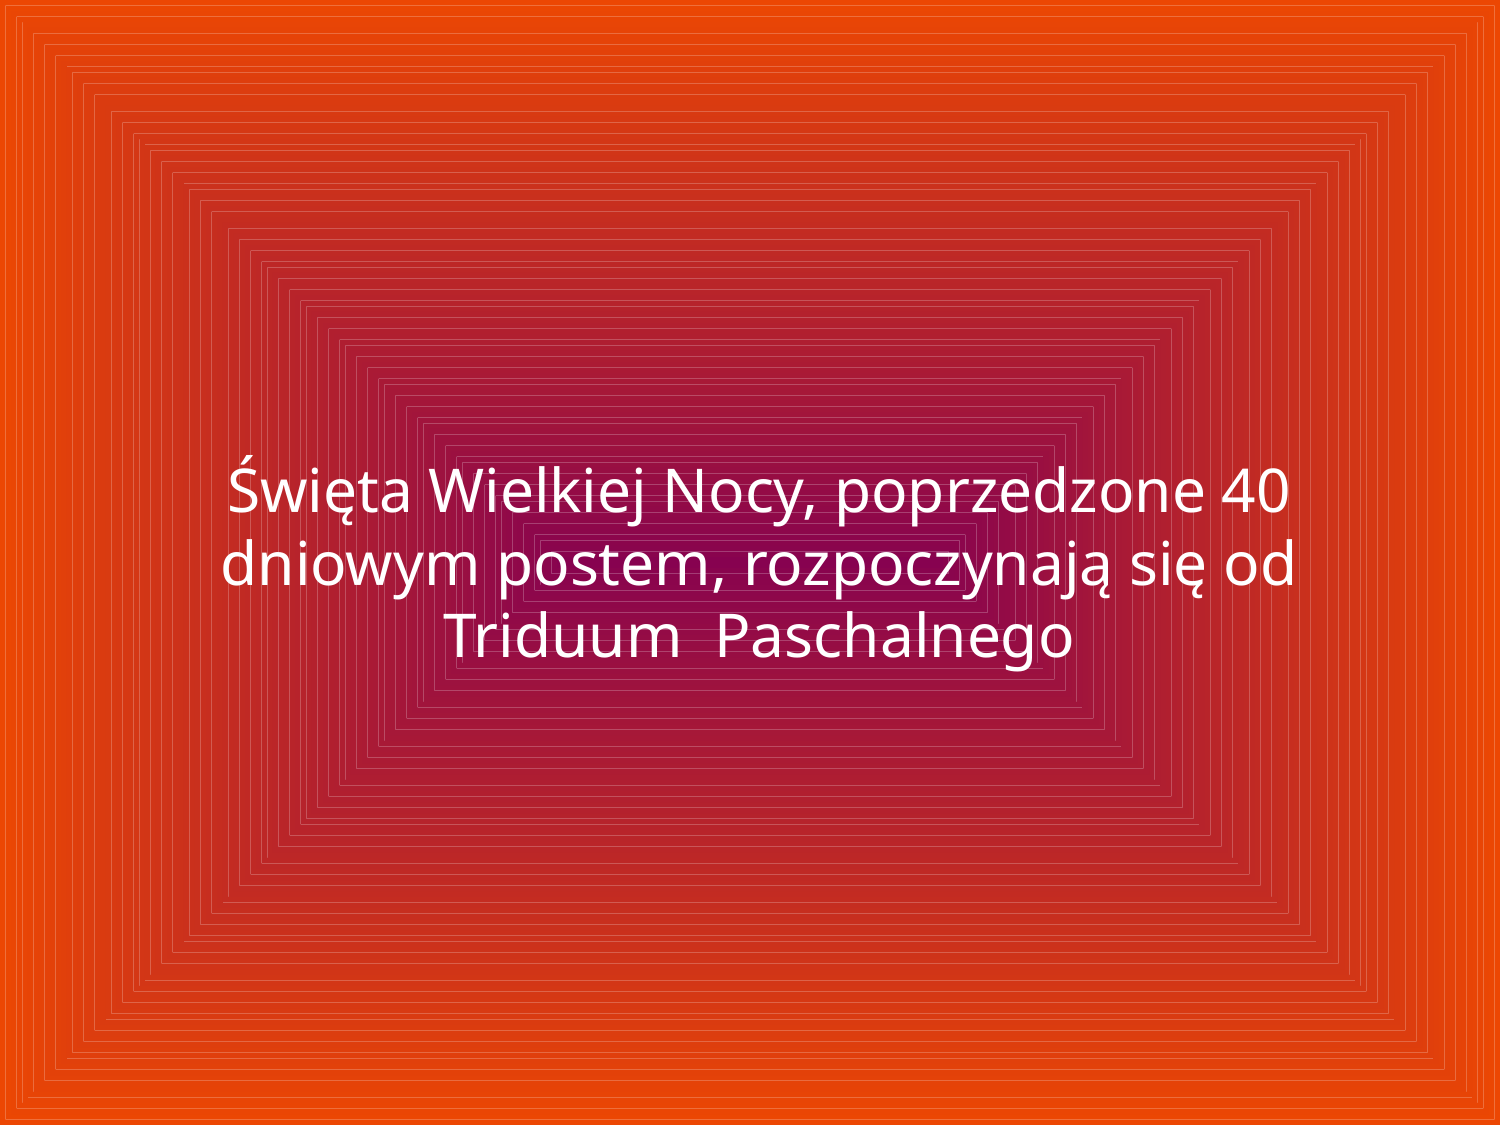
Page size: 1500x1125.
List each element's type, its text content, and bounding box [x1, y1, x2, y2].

list Święta Wielkiej Nocy, poprzedzone 40 dniowym postem, rozpoczynają się od Triduum Paschalnego [58, 117, 1425, 1005]
